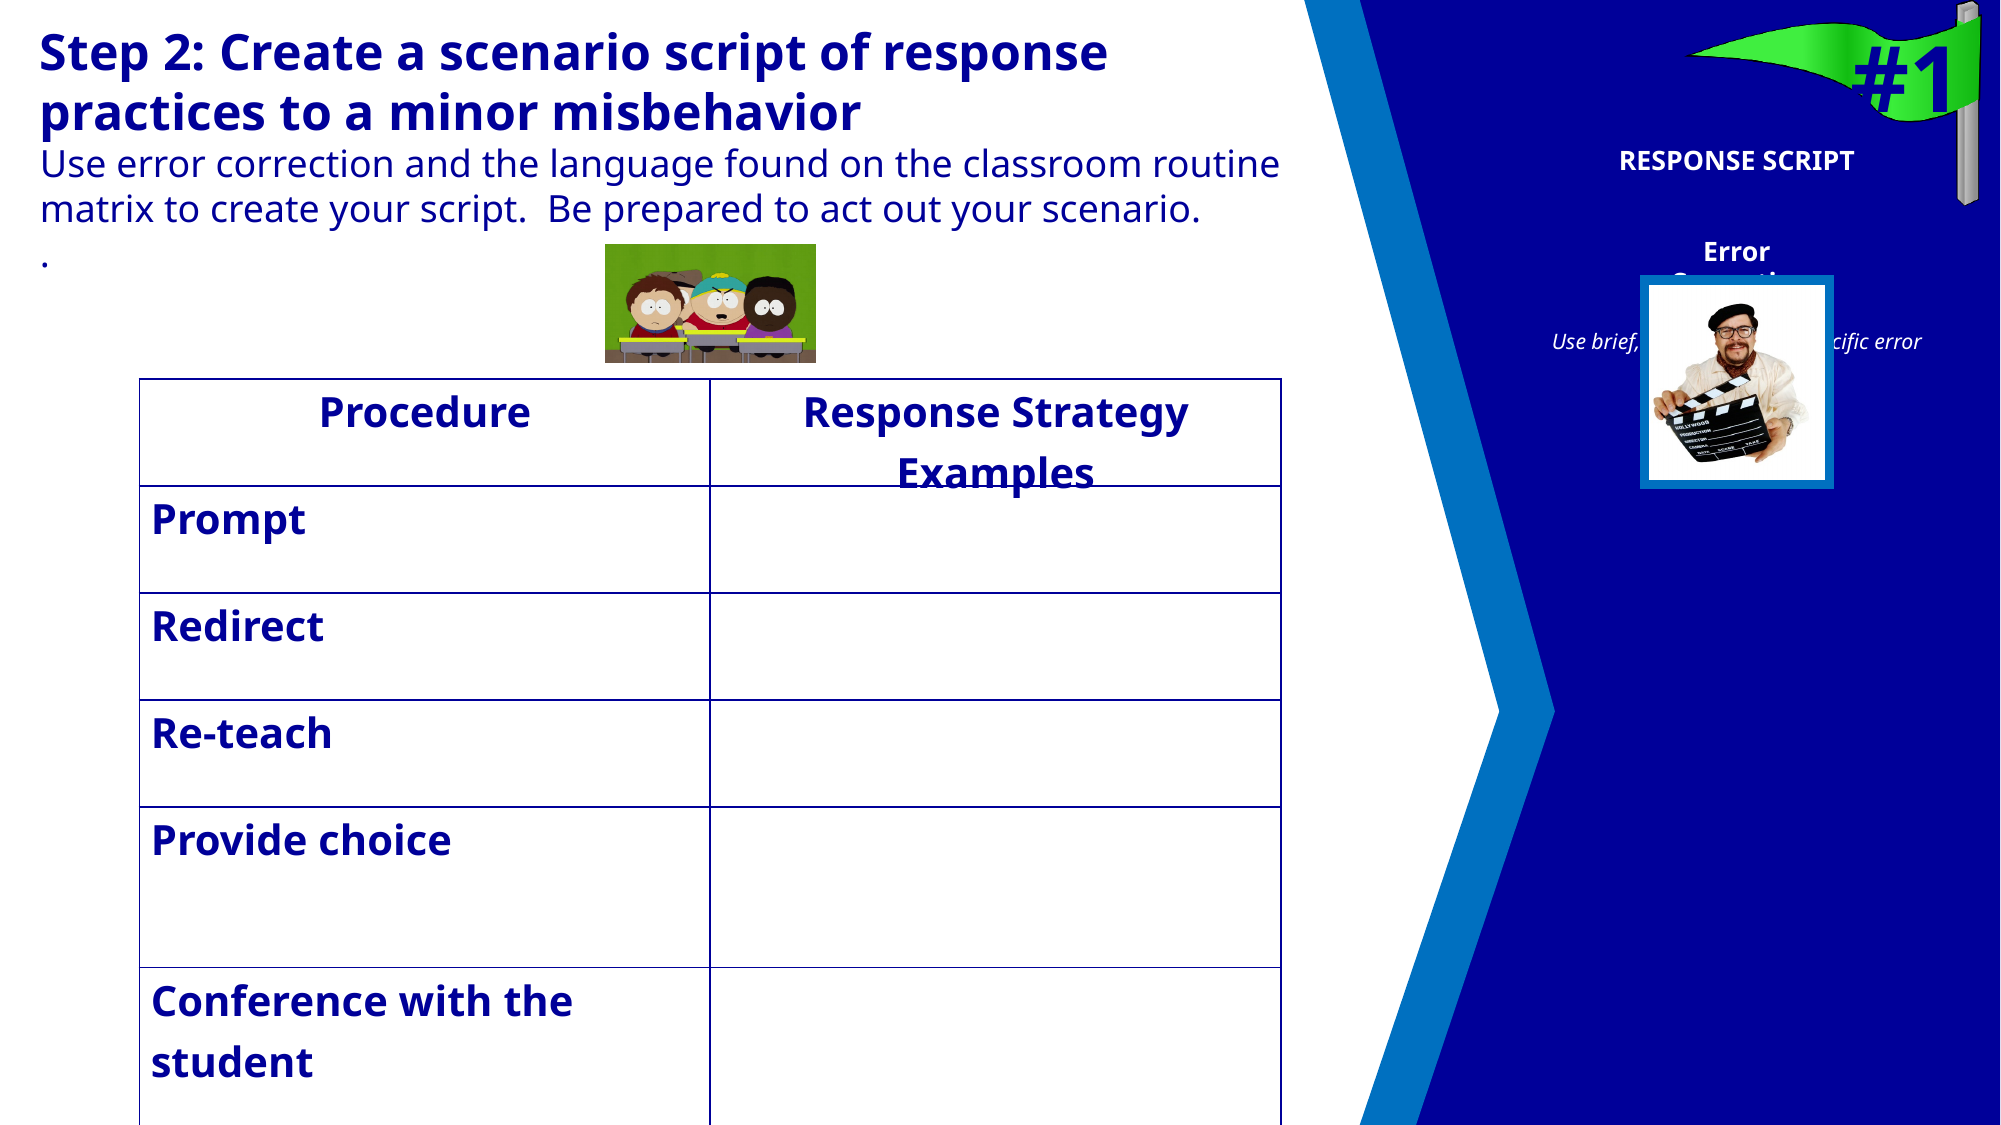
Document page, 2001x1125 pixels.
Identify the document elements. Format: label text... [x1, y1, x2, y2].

picture [1649, 284, 1825, 480]
table_header Procedure [140, 380, 709, 485]
table_cell Provide choice [140, 808, 709, 967]
text_box Step 2: Create a scenario script of response practices to a minor misbehavior Use error correction and the language found on the classroom routine matrix to create your script. Be prepared to act out your scenario. . [25, 12, 1304, 283]
table_cell Prompt [140, 487, 709, 592]
table_cell Redirect [140, 594, 709, 699]
table_header Response Strategy Examples [711, 380, 1280, 485]
table_cell [711, 968, 1280, 1125]
table_cell [711, 808, 1280, 967]
picture [1684, 0, 1982, 206]
table_cell Conference with the student [140, 968, 709, 1125]
subtitle RESPONSE SCRIPT Error Correction Use brief, contingent, and specific error corrections. [1492, 139, 1982, 402]
table_cell [711, 487, 1280, 592]
table_cell [711, 594, 1280, 699]
picture [605, 244, 816, 363]
table_cell [711, 701, 1280, 806]
table_cell Re-teach [140, 701, 709, 806]
